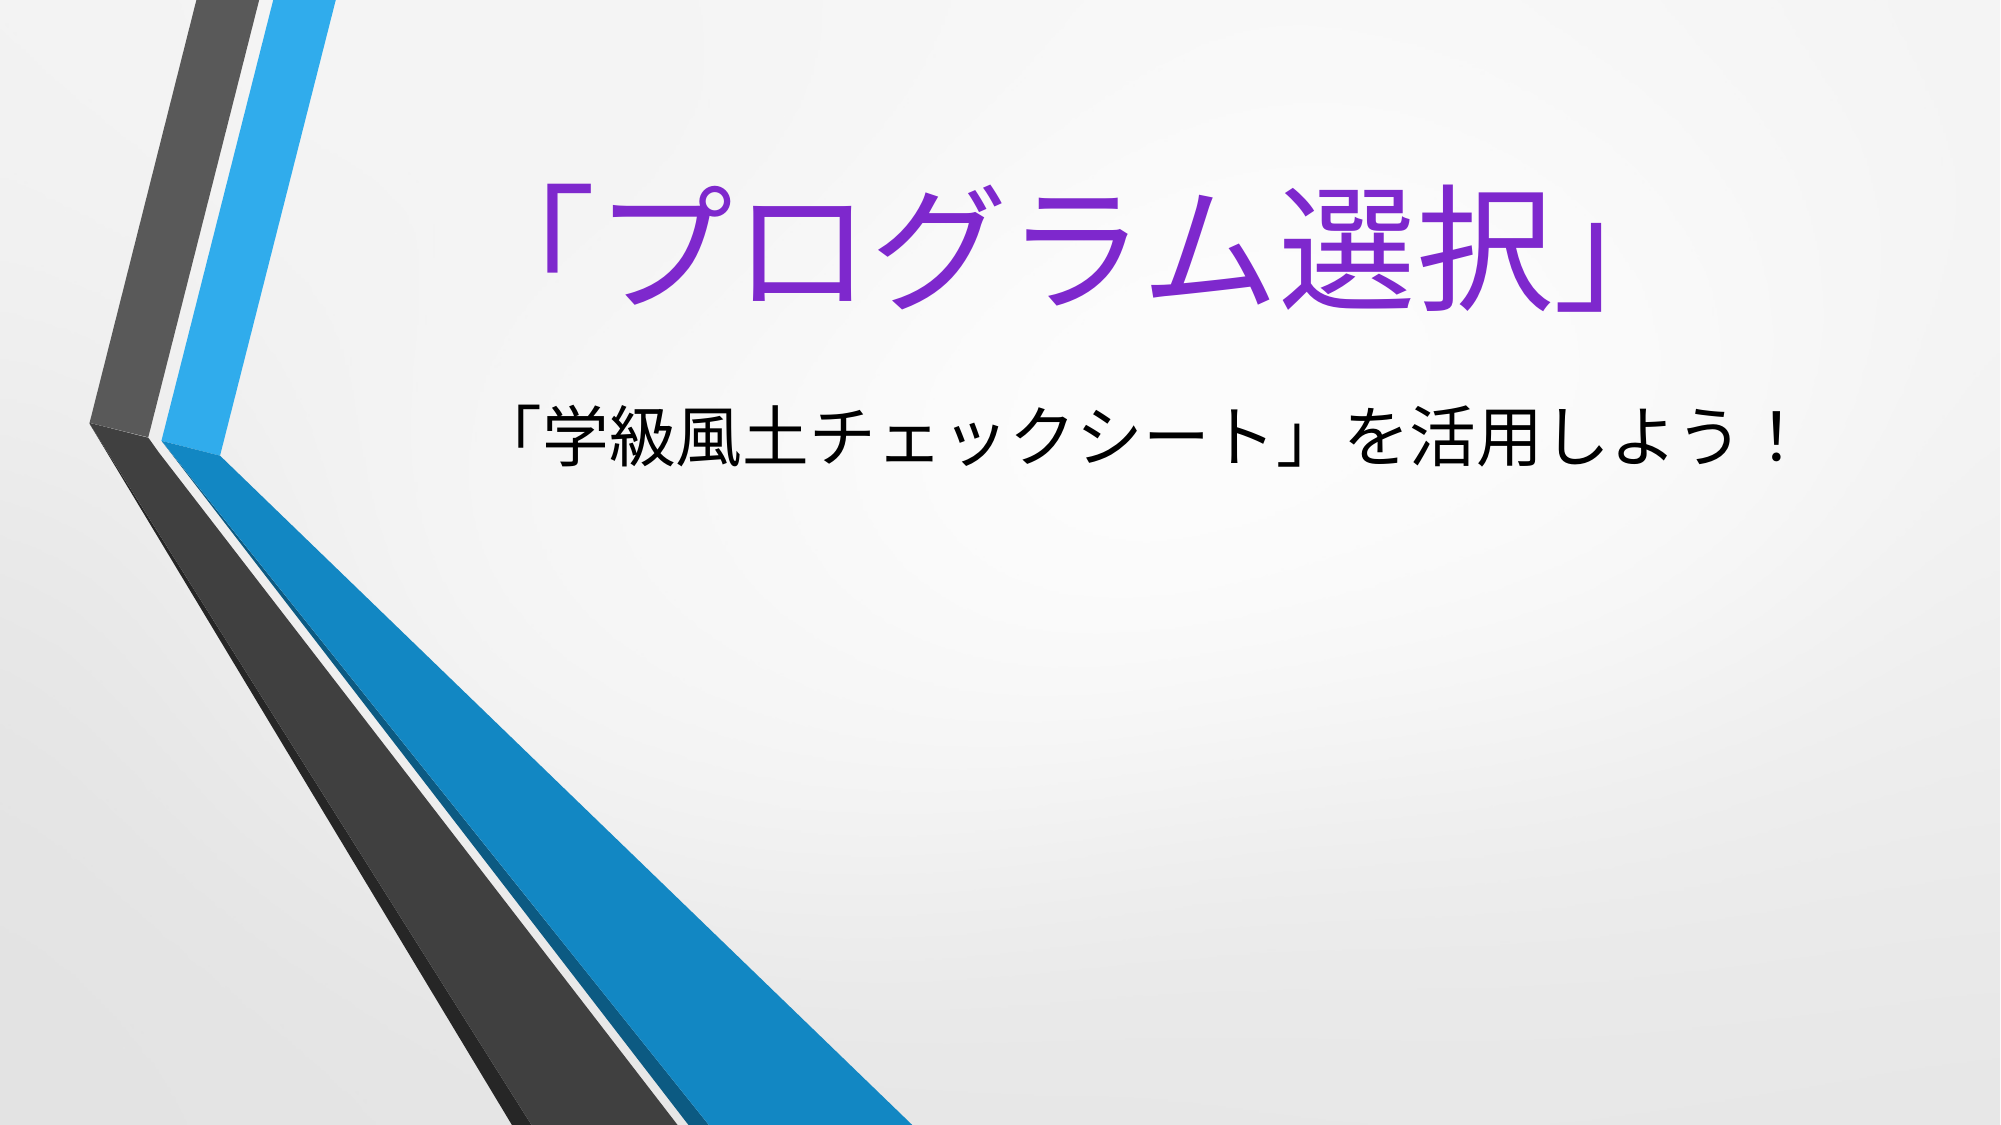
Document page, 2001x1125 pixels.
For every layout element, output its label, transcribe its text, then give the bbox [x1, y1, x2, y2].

subtitle 「学級風土チェックシート」を活用しよう！ [440, 386, 1847, 508]
title 「プログラム選択」 [314, 178, 1837, 336]
